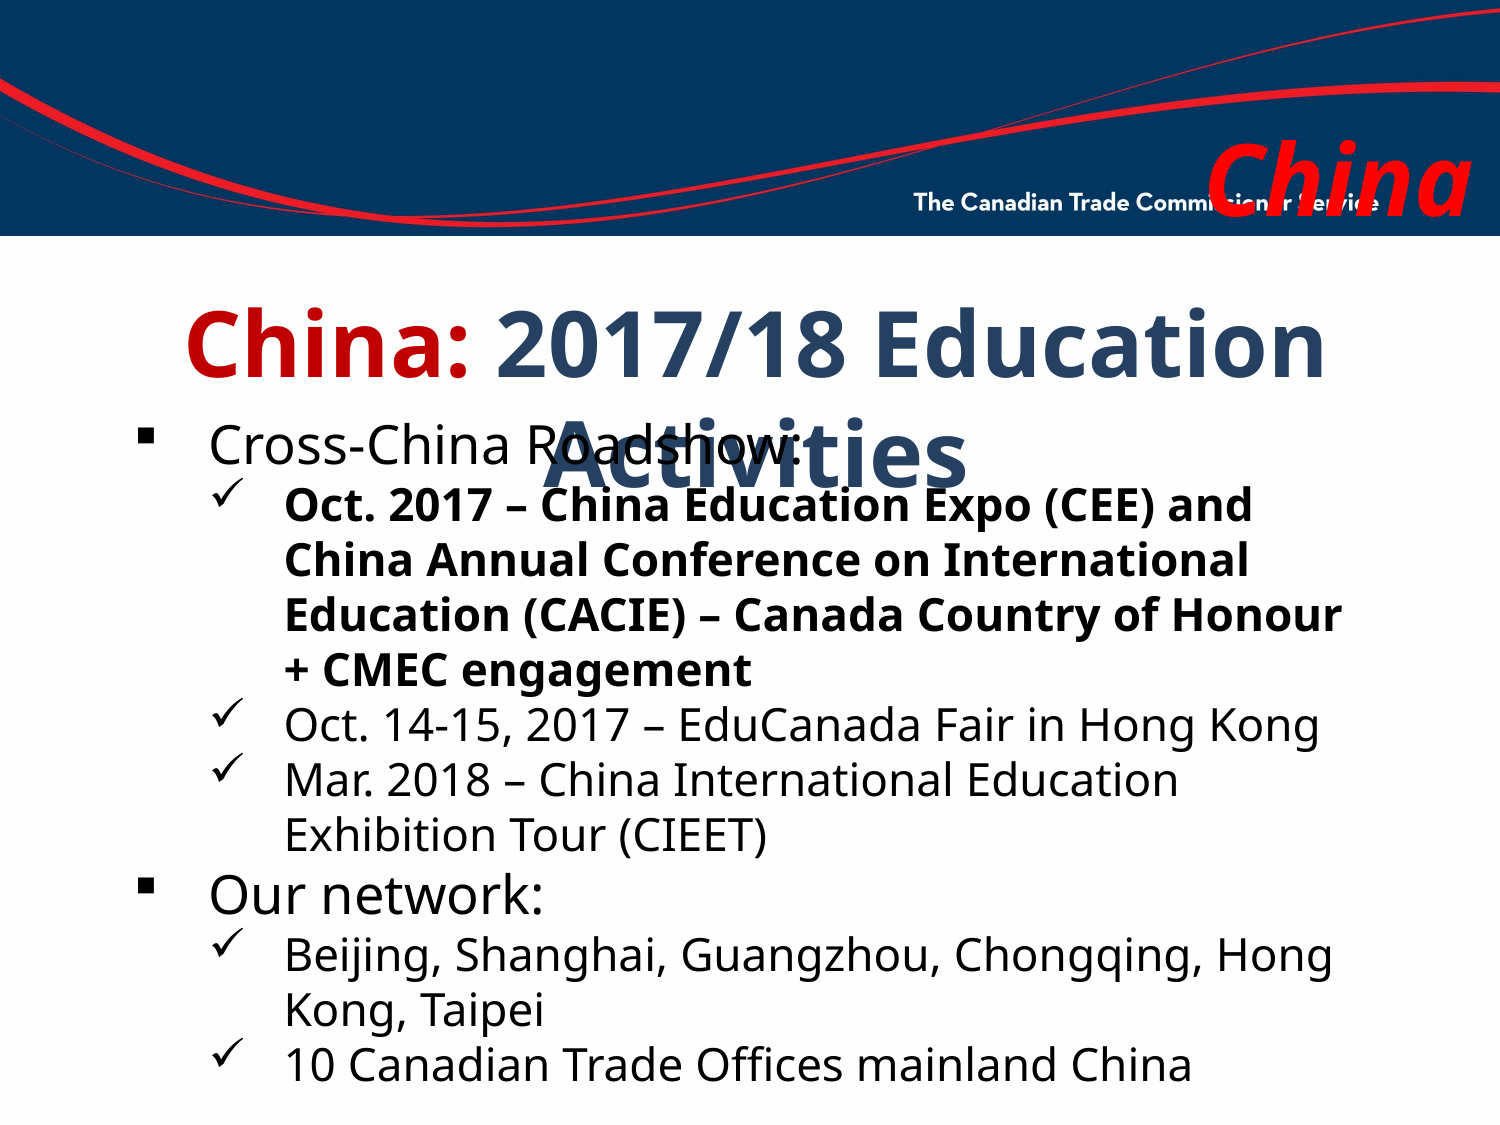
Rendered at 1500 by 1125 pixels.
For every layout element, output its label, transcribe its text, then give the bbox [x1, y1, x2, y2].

text_box China [1188, 108, 1490, 244]
subtitle Cross-China Roadshow: Oct. 2017 – China Education Expo (CEE) and China Annual Conference on International Education (CACIE) – Canada Country of Honour + CMEC engagement Oct. 14-15, 2017 – EduCanada Fair in Hong Kong Mar. 2018 – China International Education Exhibition Tour (CIEET) Our network: Beijing, Shanghai, Guangzhou, Chongqing, Hong Kong, Taipei 10 Canadian Trade Offices mainland China [118, 403, 1394, 1005]
title China: 2017/18 Education Activities [36, 278, 1477, 390]
picture [0, 0, 1500, 1125]
